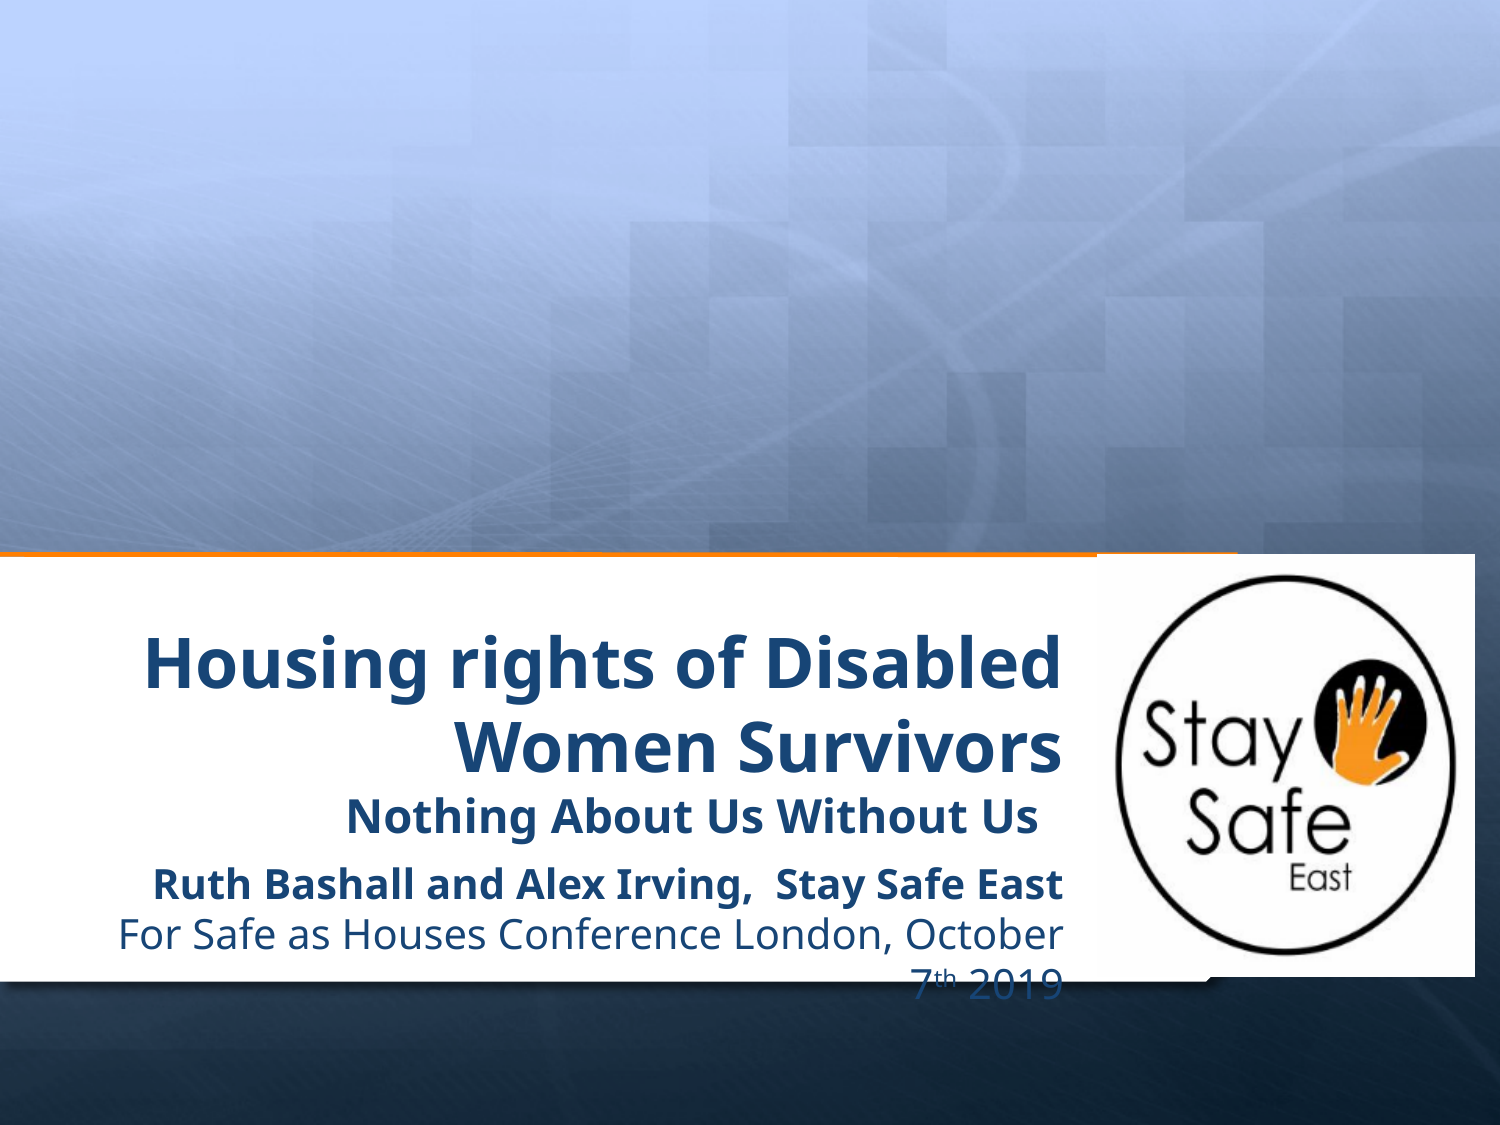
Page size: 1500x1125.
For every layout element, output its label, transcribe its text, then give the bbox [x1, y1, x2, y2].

subtitle Ruth Bashall and Alex Irving, Stay Safe East For Safe as Houses Conference London, October 7th 2019 [102, 850, 1080, 945]
picture [1097, 553, 1476, 978]
title Housing rights of Disabled Women Survivors Nothing About Us Without Us [22, 609, 1080, 851]
